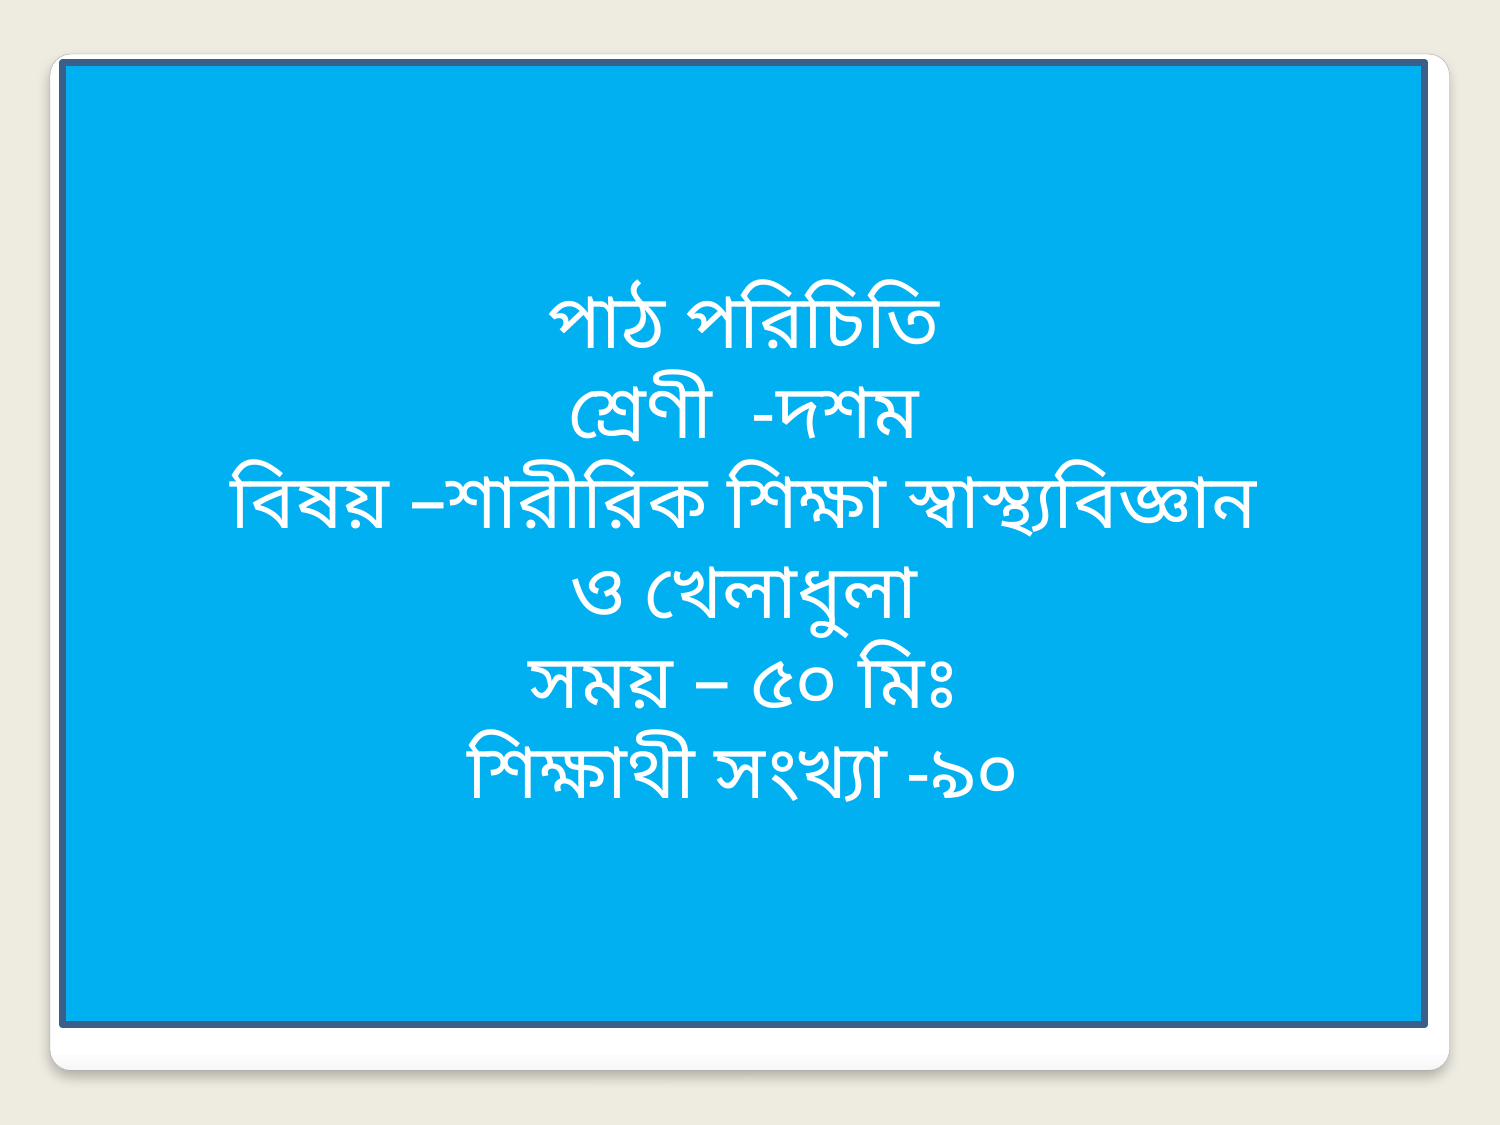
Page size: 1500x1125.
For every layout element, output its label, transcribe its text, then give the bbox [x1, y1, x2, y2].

text_box পাঠ পরিচিতি শ্রেণী -দশম বিষয় –শারীরিক শিক্ষা স্বাস্থ্যবিজ্ঞান ও খেলাধুলা সময় – ৫০ মিঃ শিক্ষাথী সংখ্যা -৯০ [59, 59, 1428, 1028]
